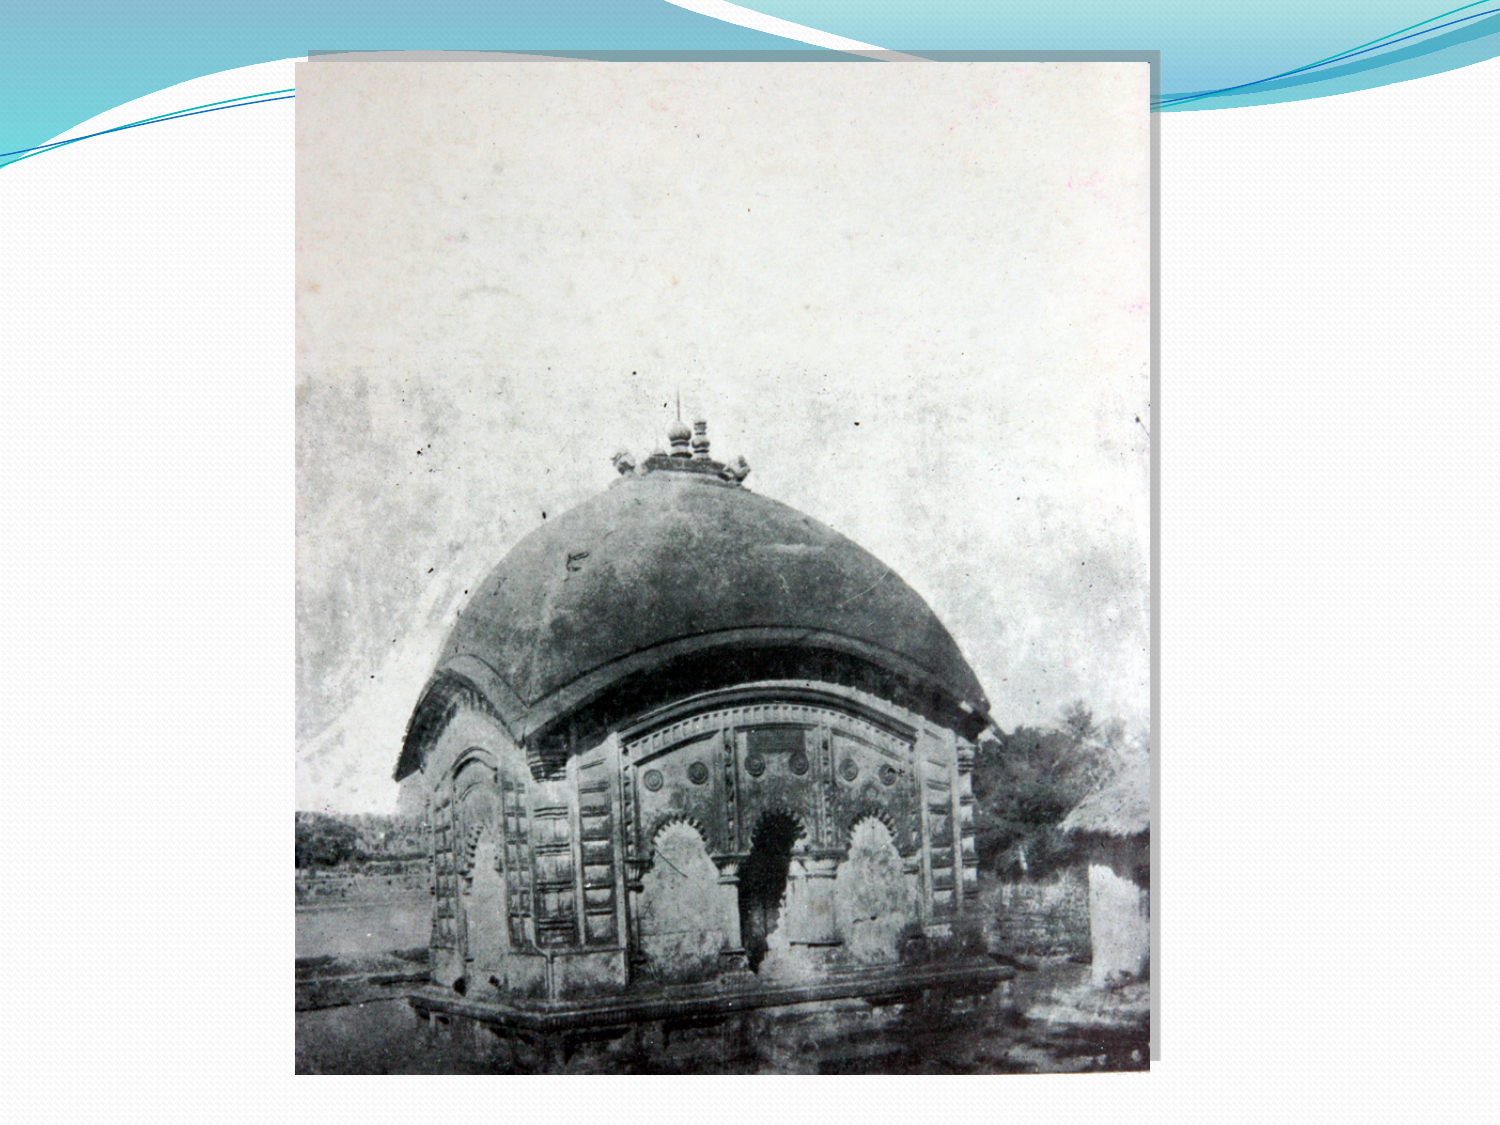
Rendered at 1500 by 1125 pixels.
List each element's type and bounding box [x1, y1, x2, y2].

list [295, 62, 1151, 1076]
